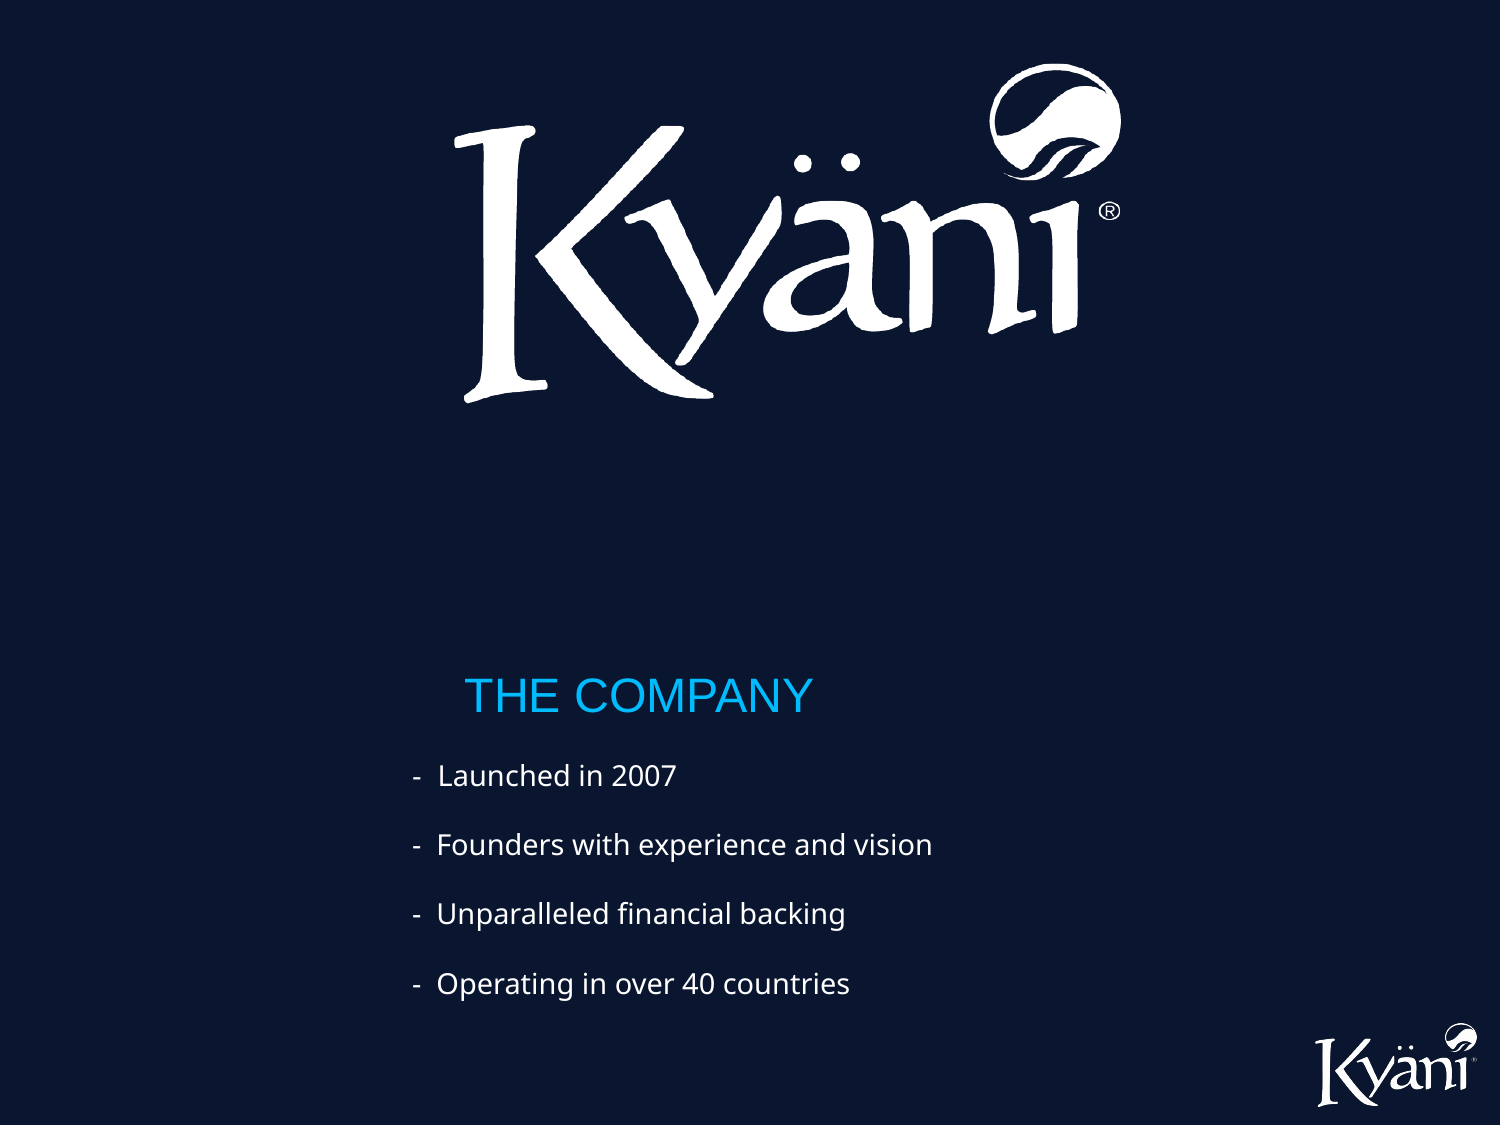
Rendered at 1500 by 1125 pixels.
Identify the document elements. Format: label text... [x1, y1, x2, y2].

picture [441, 0, 1134, 468]
picture [1312, 1007, 1480, 1123]
title THE COMPANY - Launched in 2007 - Founders with experience and vision - Unparalleled financial backing - Operating in over 40 countries [411, 658, 1221, 1001]
